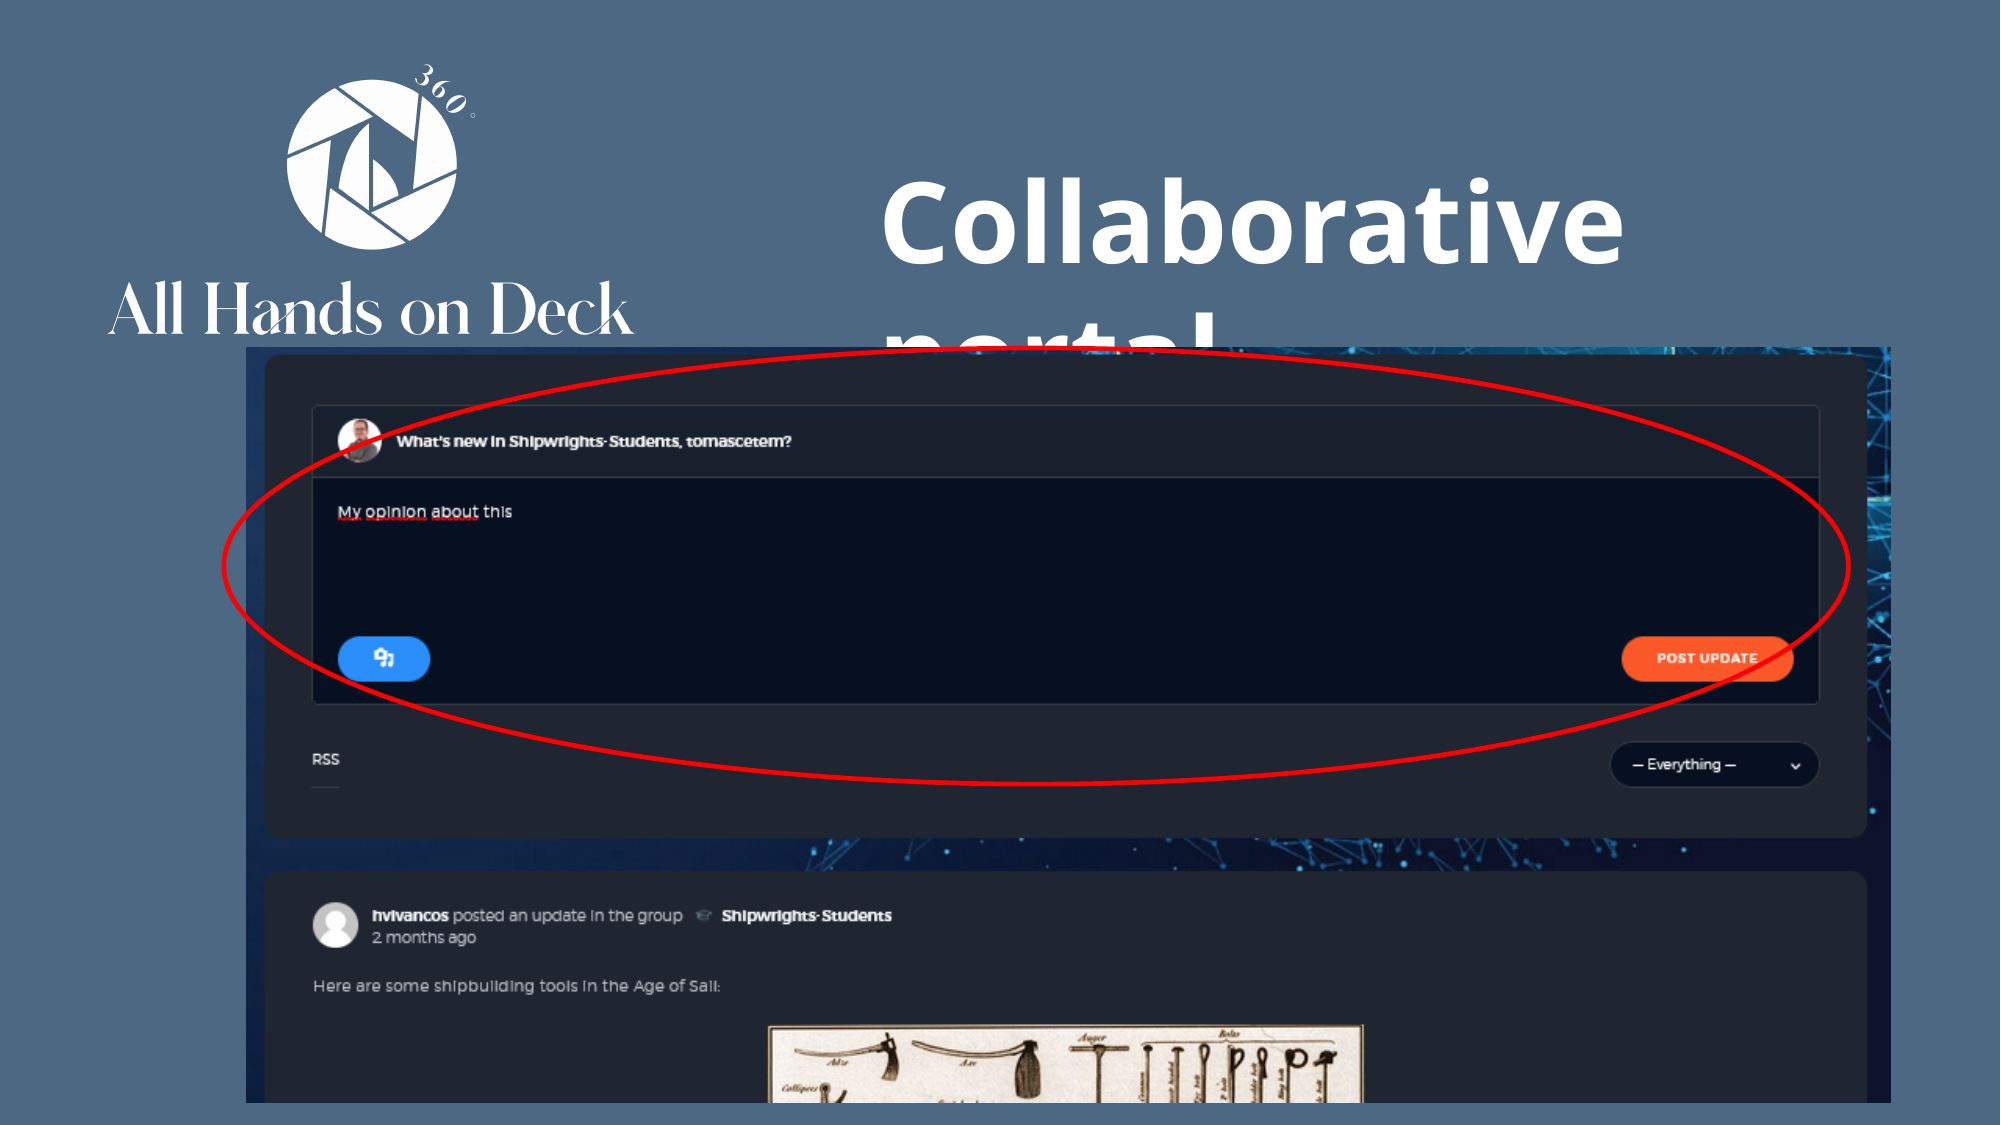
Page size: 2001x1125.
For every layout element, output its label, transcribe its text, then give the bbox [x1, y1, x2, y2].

picture [0, 0, 1891, 1103]
text_box [223, 524, 239, 608]
text_box Collaborative portal [863, 143, 1913, 429]
